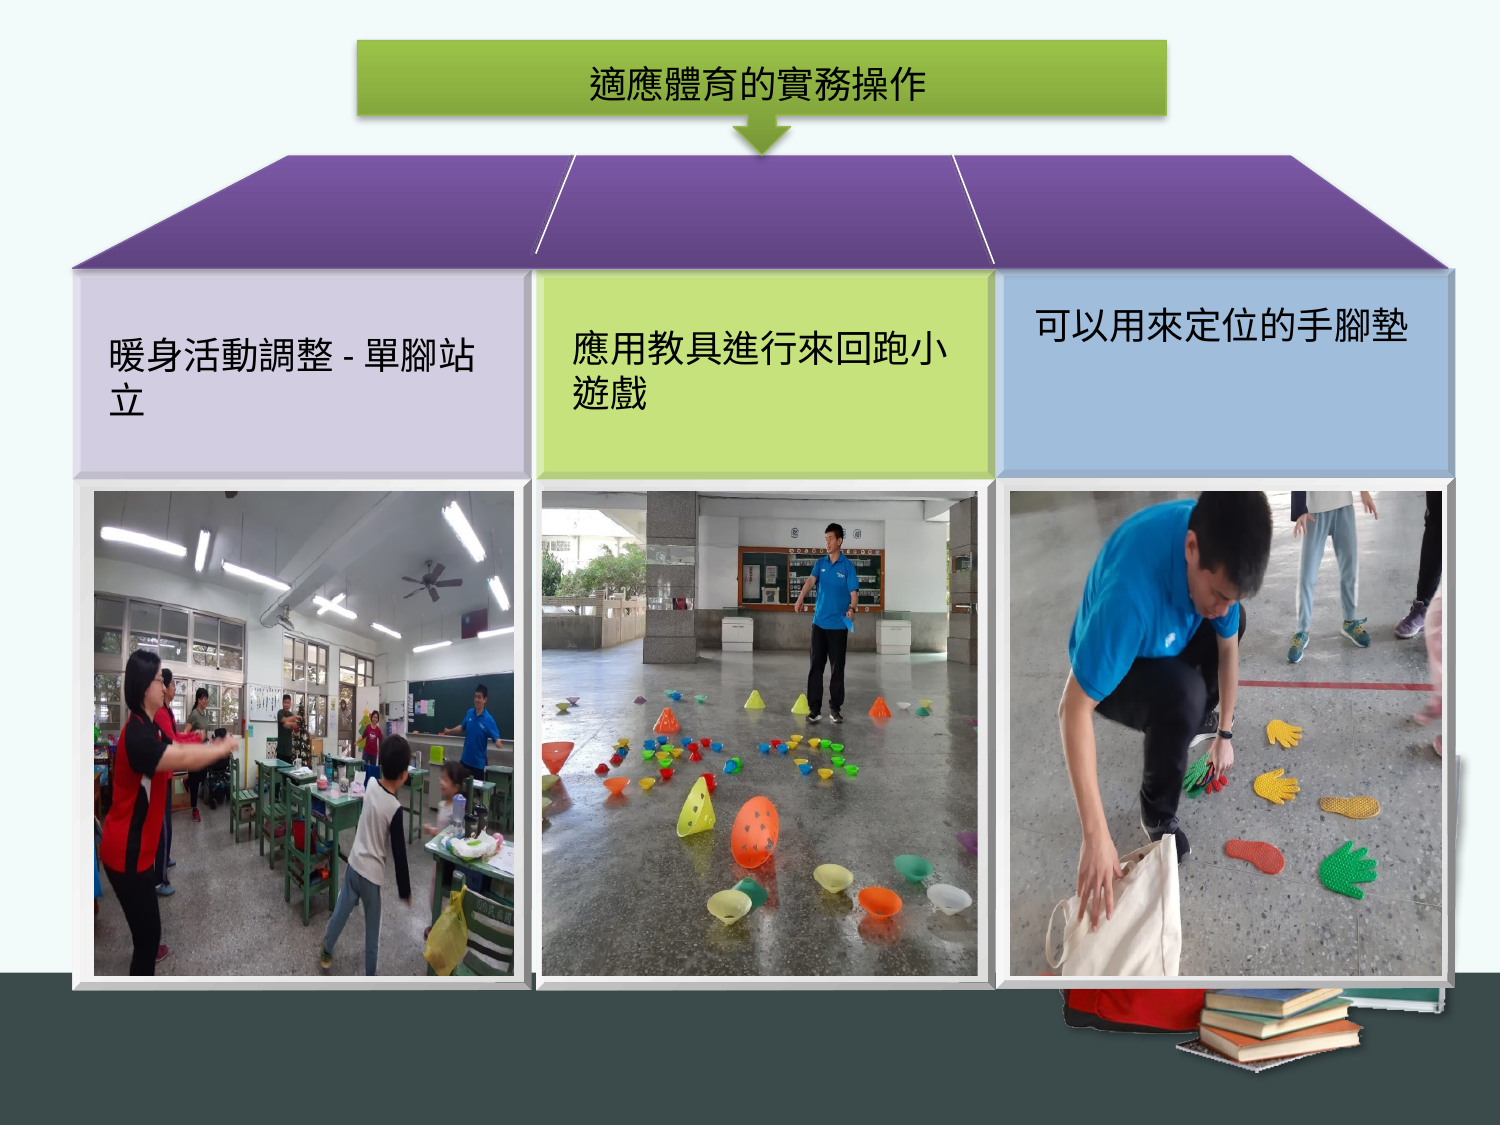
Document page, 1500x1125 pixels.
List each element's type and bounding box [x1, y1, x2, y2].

picture [1009, 491, 1442, 977]
text_box [72, 152, 1456, 991]
picture [93, 491, 514, 977]
picture [541, 491, 978, 977]
text_box [357, 40, 1167, 156]
picture [1035, 726, 1500, 1073]
